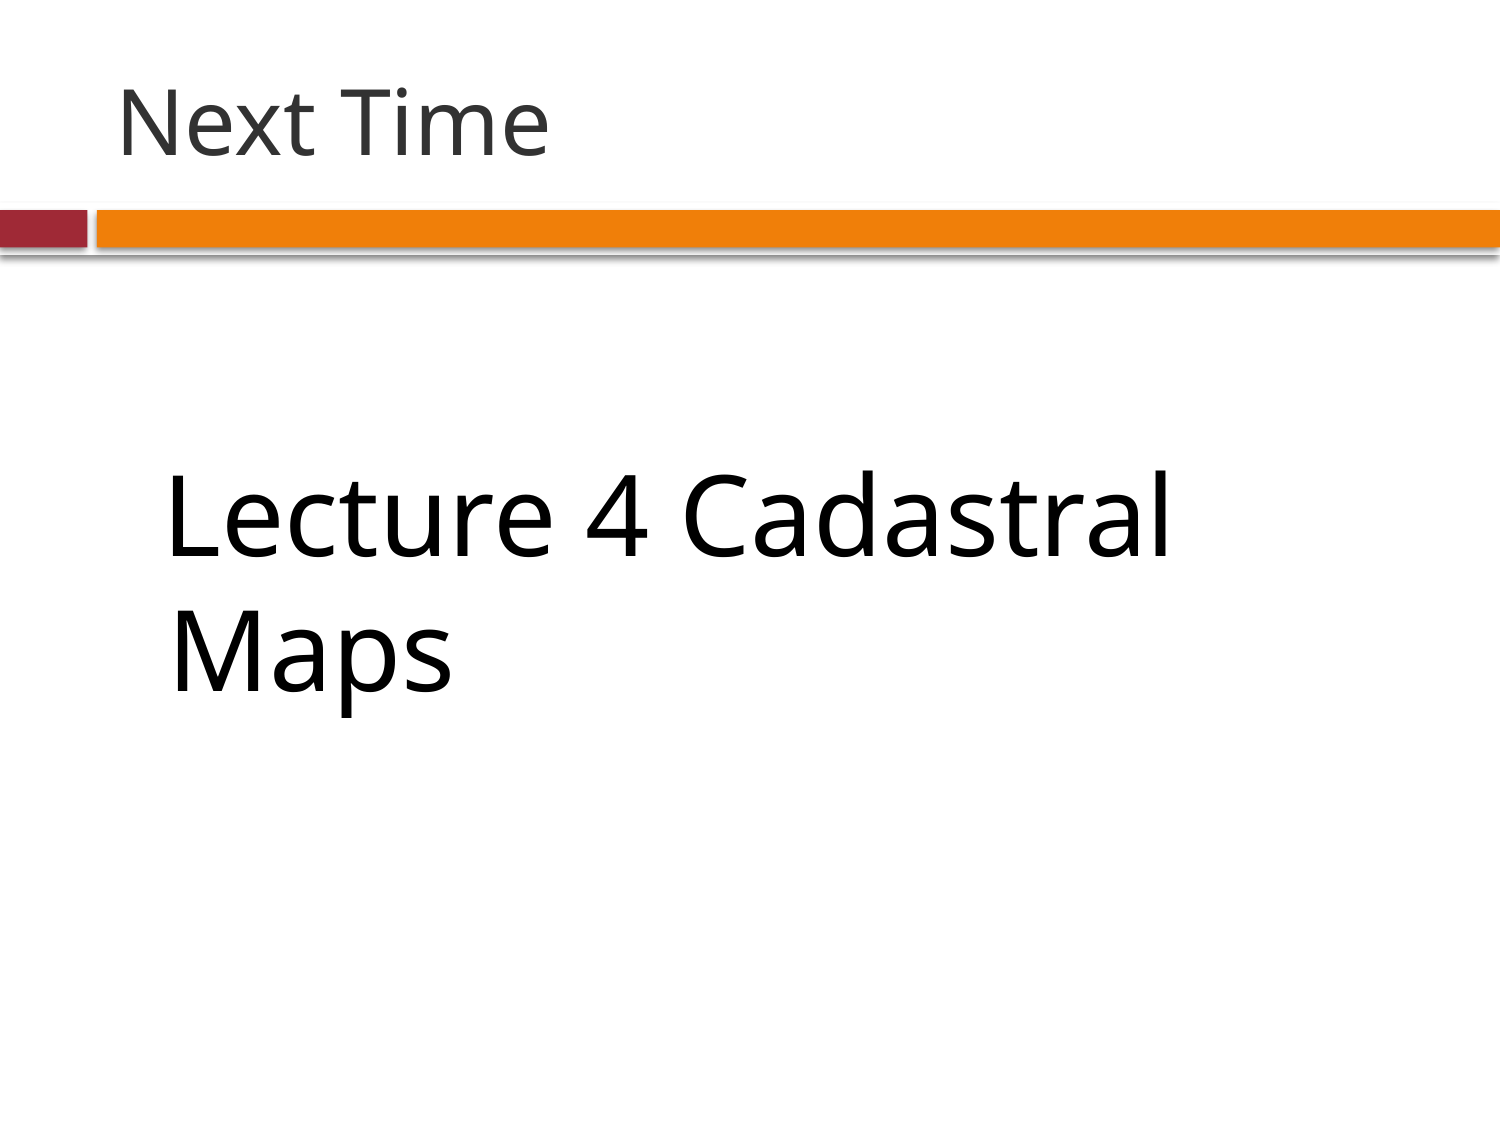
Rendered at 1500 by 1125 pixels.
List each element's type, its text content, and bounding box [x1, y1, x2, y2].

title Next Time [100, 37, 1438, 200]
list Lecture 4 Cadastral Maps [100, 262, 1438, 1000]
